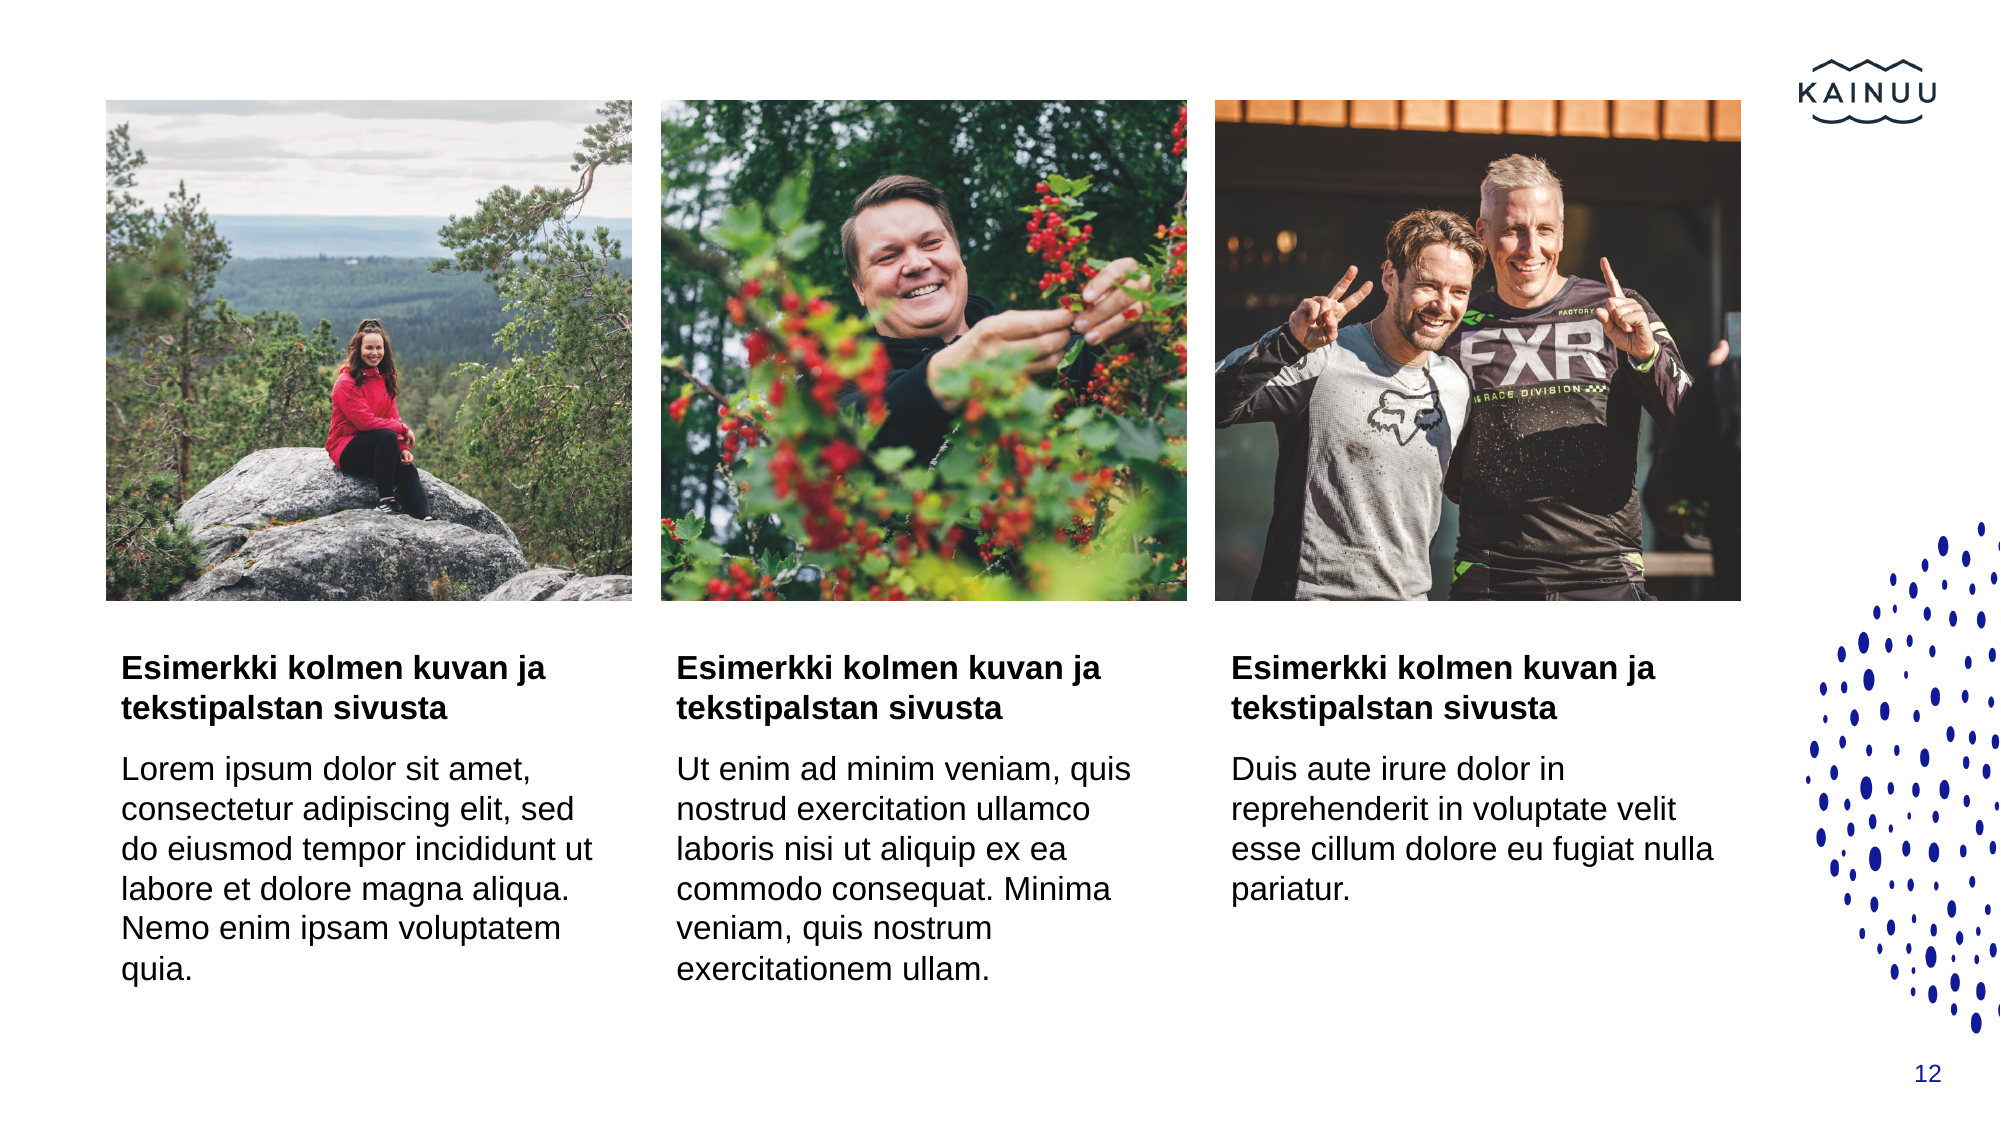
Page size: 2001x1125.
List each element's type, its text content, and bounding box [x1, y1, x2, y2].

picture [1806, 512, 2000, 1048]
list Esimerkki kolmen kuvan ja tekstipalstan sivusta Ut enim ad minim veniam, quis nostrud exercitation ullamco laboris nisi ut aliquip ex ea commodo consequat. Minima veniam, quis nostrum exercitationem ullam. [661, 638, 1187, 1042]
slide_number 12 [1863, 1048, 1958, 1103]
list Esimerkki kolmen kuvan ja tekstipalstan sivusta Duis aute irure dolor in reprehenderit in voluptate velit esse cillum dolore eu fugiat nulla pariatur. [1215, 638, 1741, 1042]
picture [1799, 59, 1936, 124]
picture [105, 100, 632, 602]
list Esimerkki kolmen kuvan ja tekstipalstan sivusta Lorem ipsum dolor sit amet, consectetur adipiscing elit, sed do eiusmod tempor incididunt ut labore et dolore magna aliqua. Nemo enim ipsam voluptatem quia. [106, 638, 632, 1042]
picture [1215, 100, 1742, 602]
picture [661, 100, 1188, 602]
